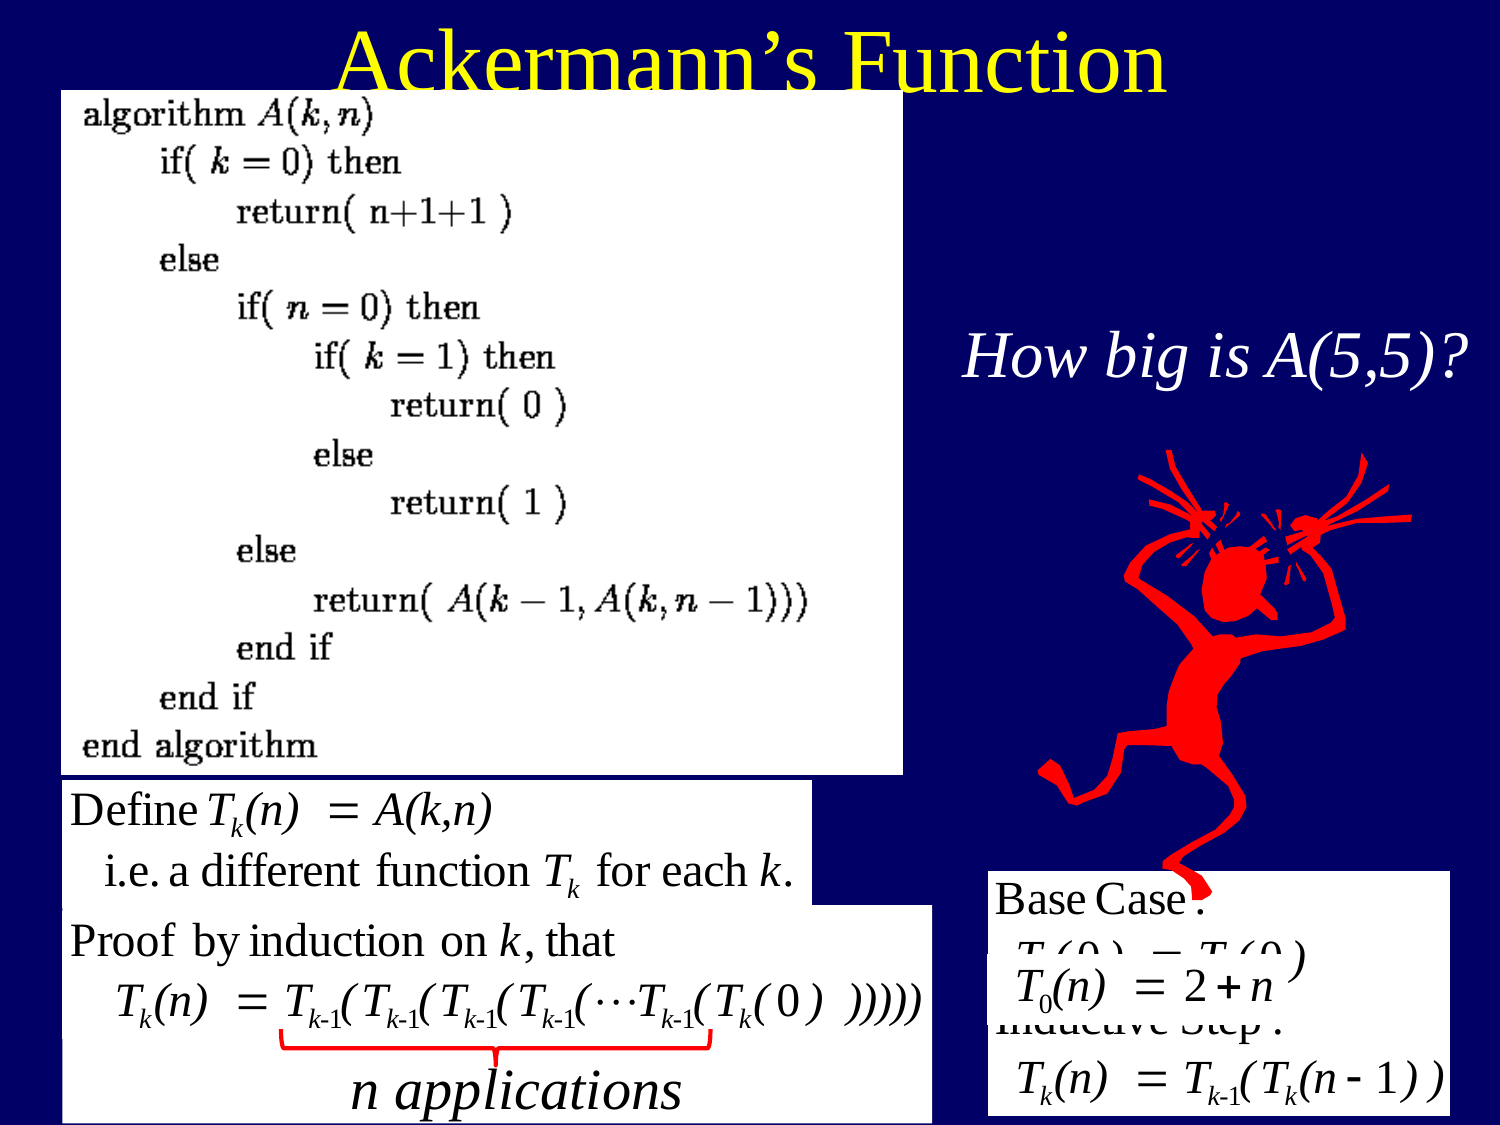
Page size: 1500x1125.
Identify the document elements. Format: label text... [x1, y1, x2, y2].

title Ackermann’s Function [112, 0, 1388, 150]
text_box How big is A(5,5)? [947, 303, 1485, 398]
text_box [1037, 449, 1413, 901]
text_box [62, 904, 933, 1124]
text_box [987, 870, 1451, 1117]
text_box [986, 953, 1284, 1026]
picture [60, 90, 903, 775]
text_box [62, 779, 813, 909]
